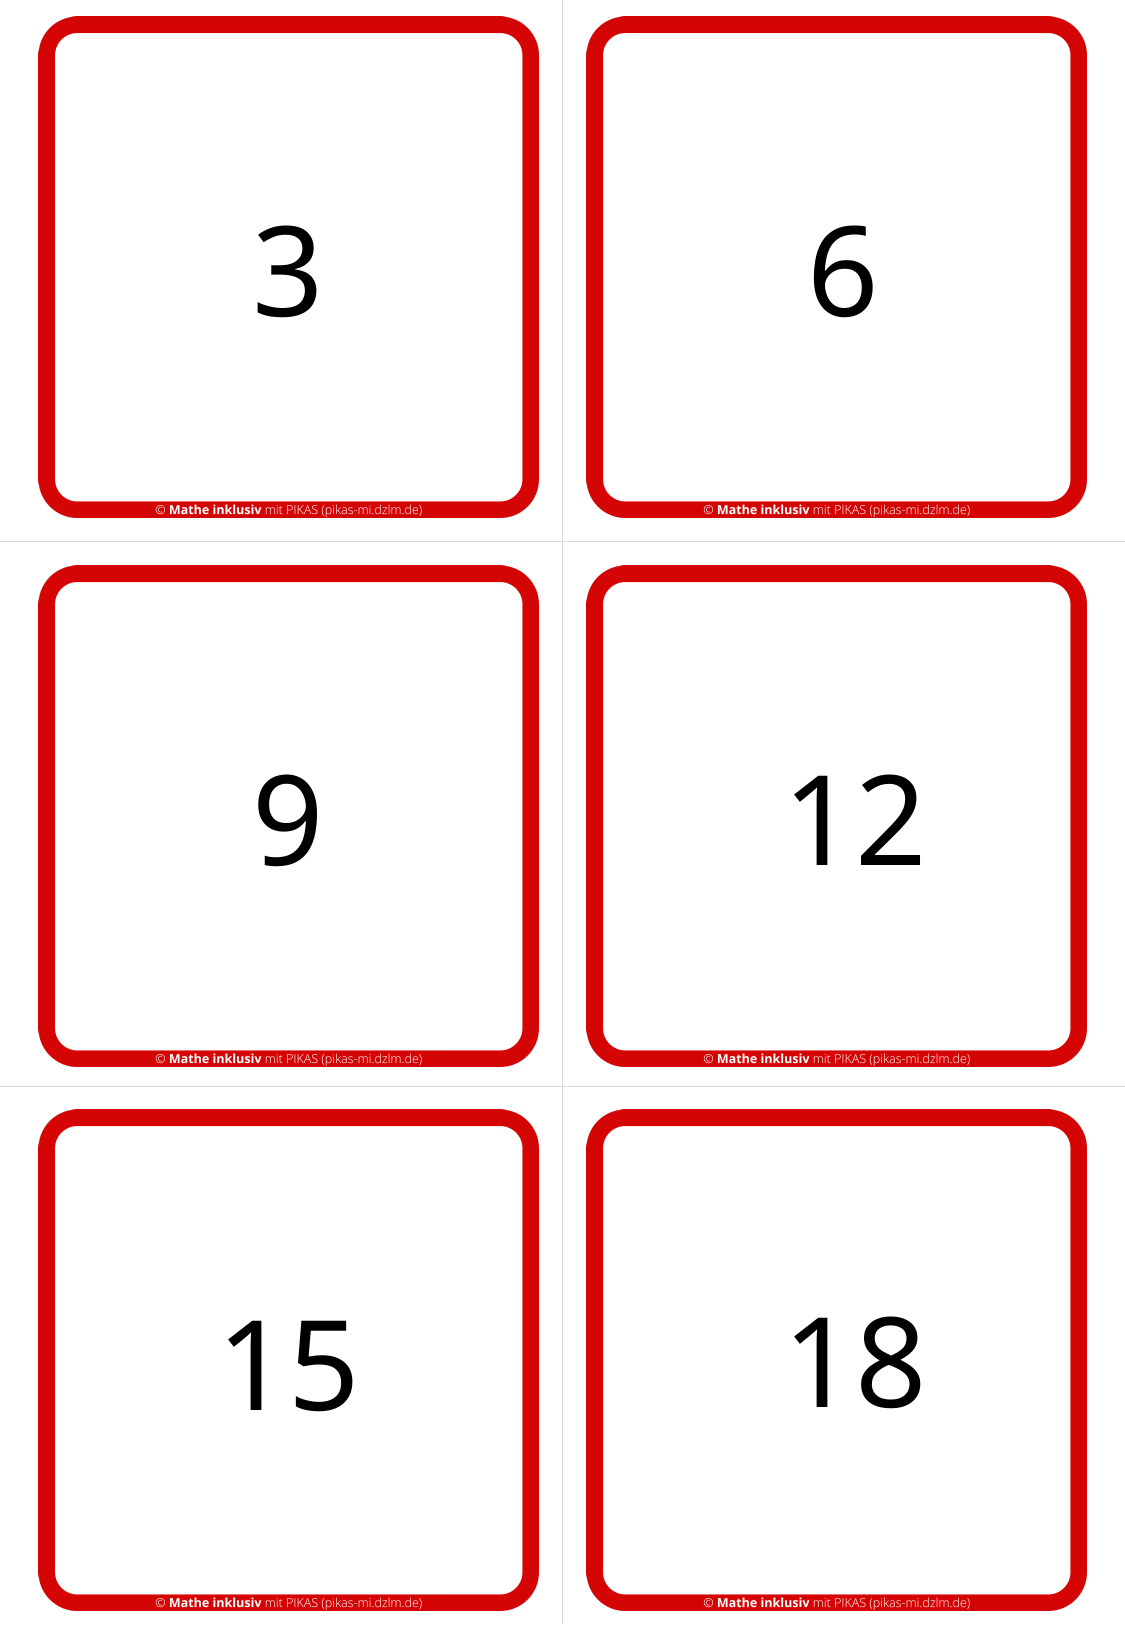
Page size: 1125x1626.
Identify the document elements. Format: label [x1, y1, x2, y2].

picture [586, 16, 1087, 518]
picture [586, 565, 1087, 1067]
picture [38, 1109, 539, 1611]
picture [38, 565, 539, 1067]
picture [586, 1109, 1087, 1611]
picture [38, 16, 539, 518]
